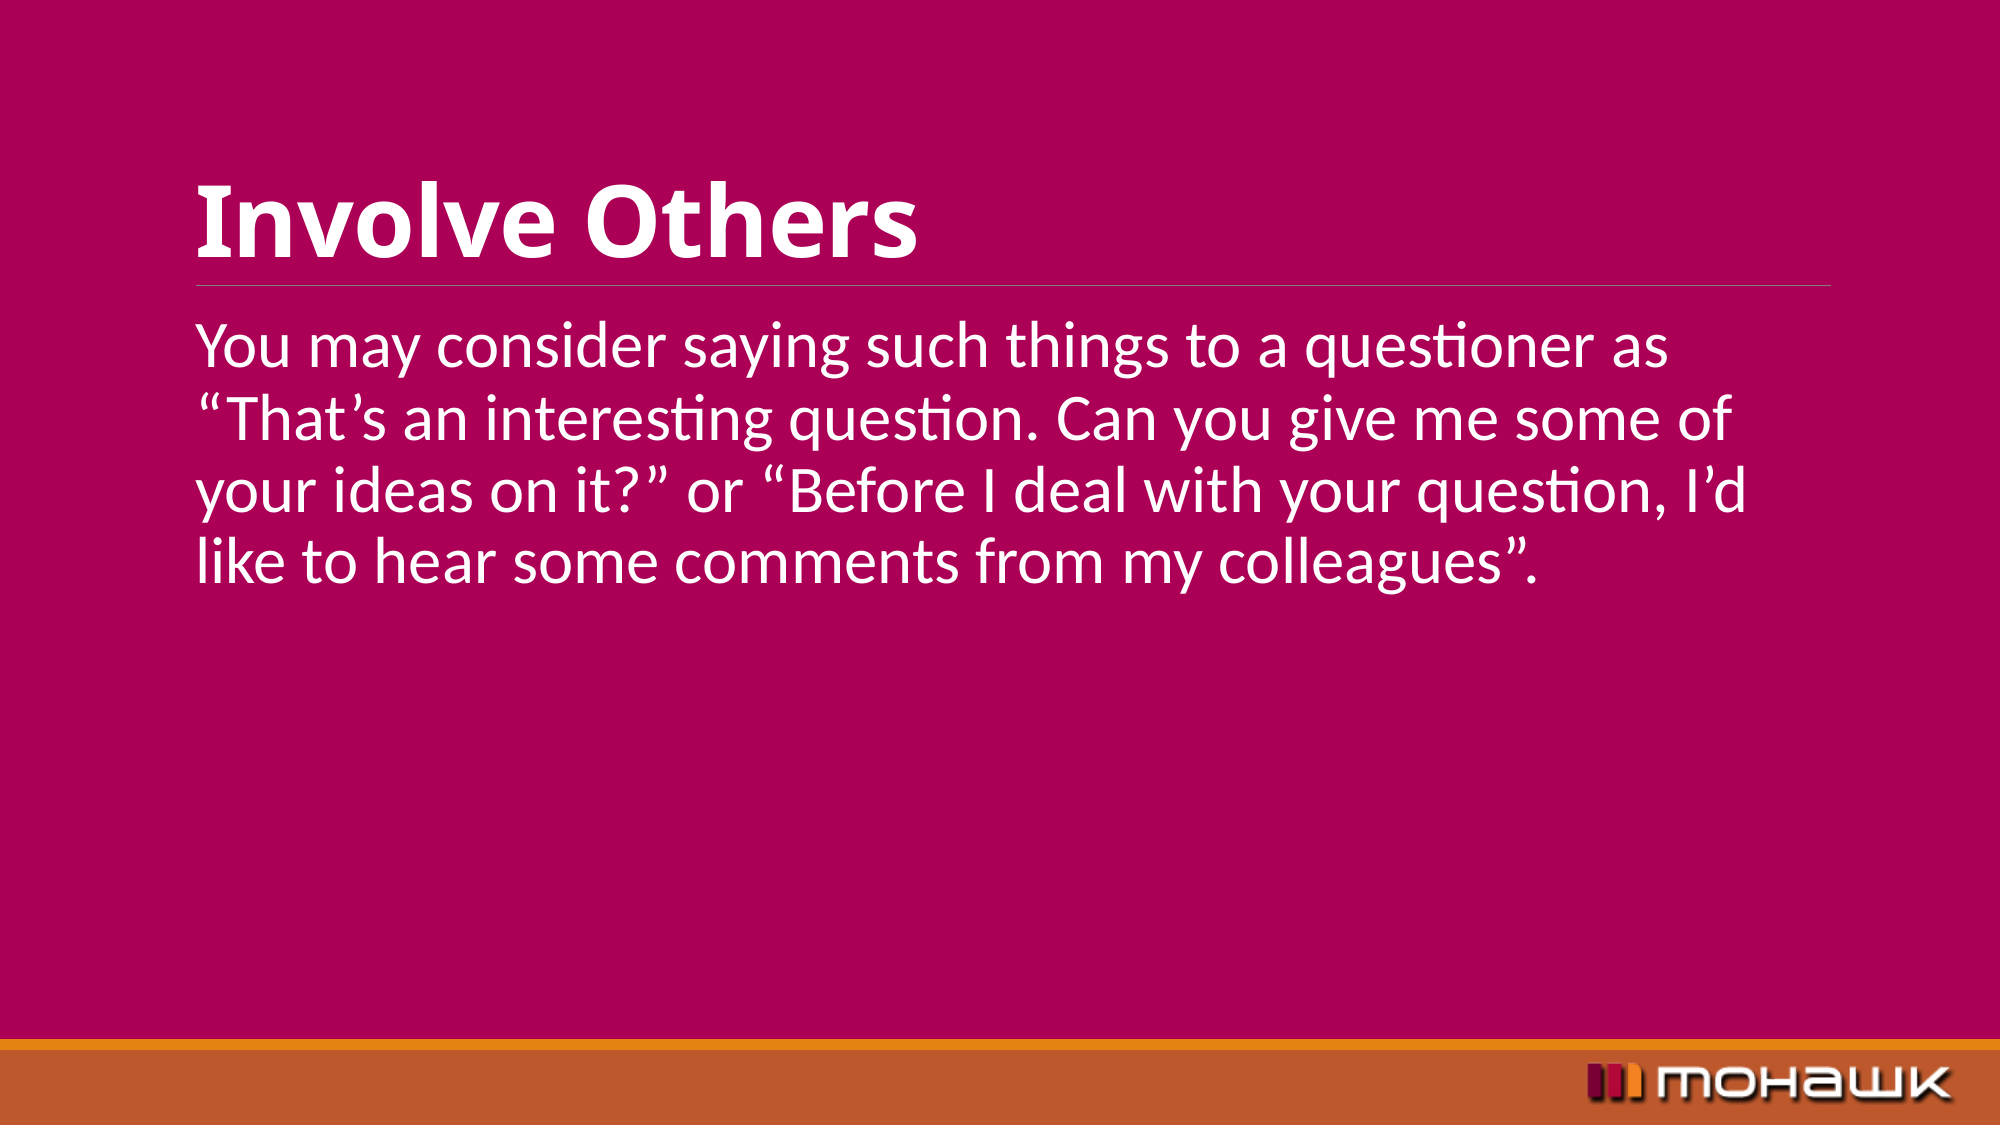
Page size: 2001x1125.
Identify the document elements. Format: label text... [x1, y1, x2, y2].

title Involve Others [180, 47, 1830, 285]
picture [1579, 1046, 1967, 1125]
list You may consider saying such things to a questioner as “That’s an interesting question. Can you give me some of your ideas on it?” or “Before I deal with your question, I’d like to hear some comments from my colleagues”. [180, 302, 1830, 963]
